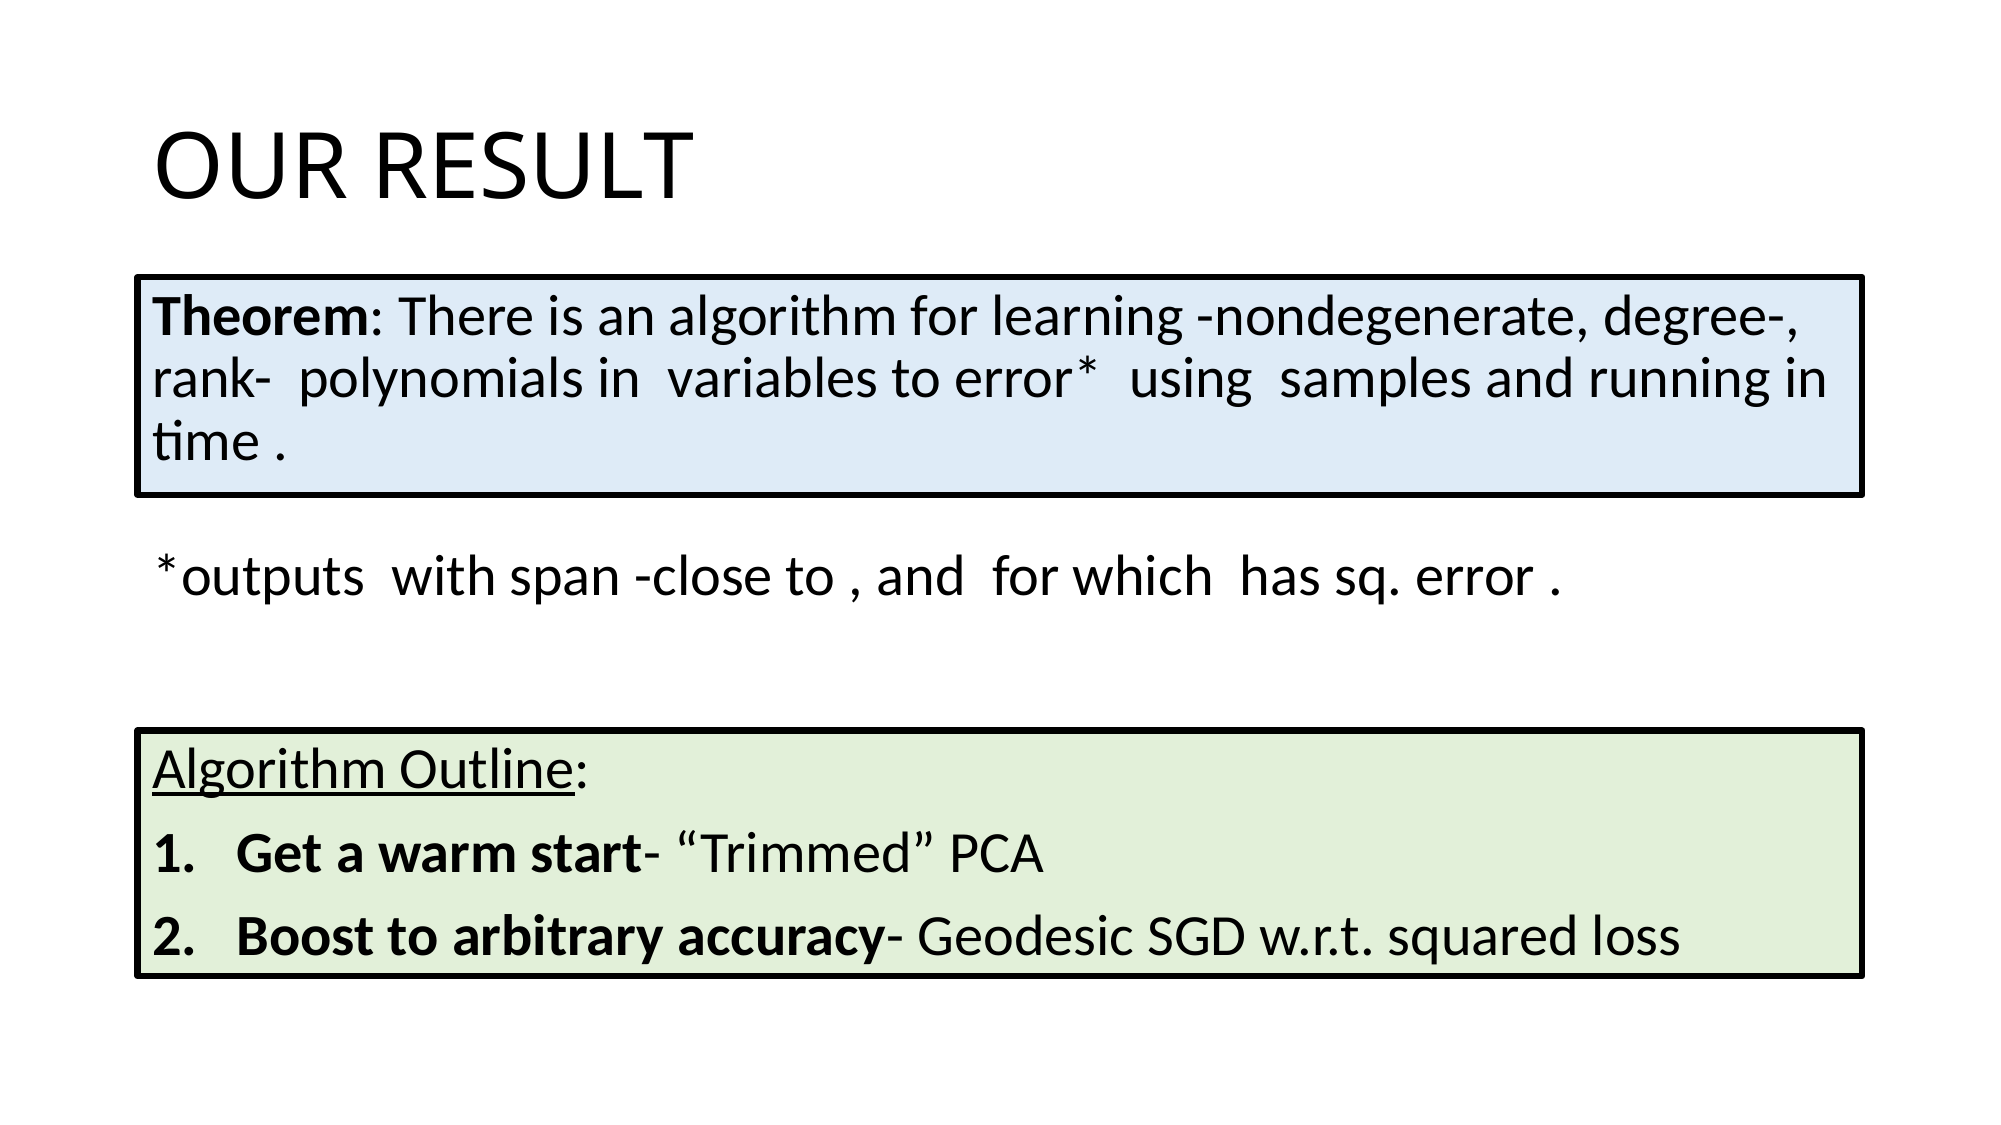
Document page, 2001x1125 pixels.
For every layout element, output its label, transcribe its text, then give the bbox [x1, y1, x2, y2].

title OUR RESULT [137, 59, 1863, 274]
text_box Algorithm Outline: Get a warm start- “Trimmed” PCA Boost to arbitrary accuracy- Geodesic SGD w.r.t. squared loss [137, 730, 1863, 976]
